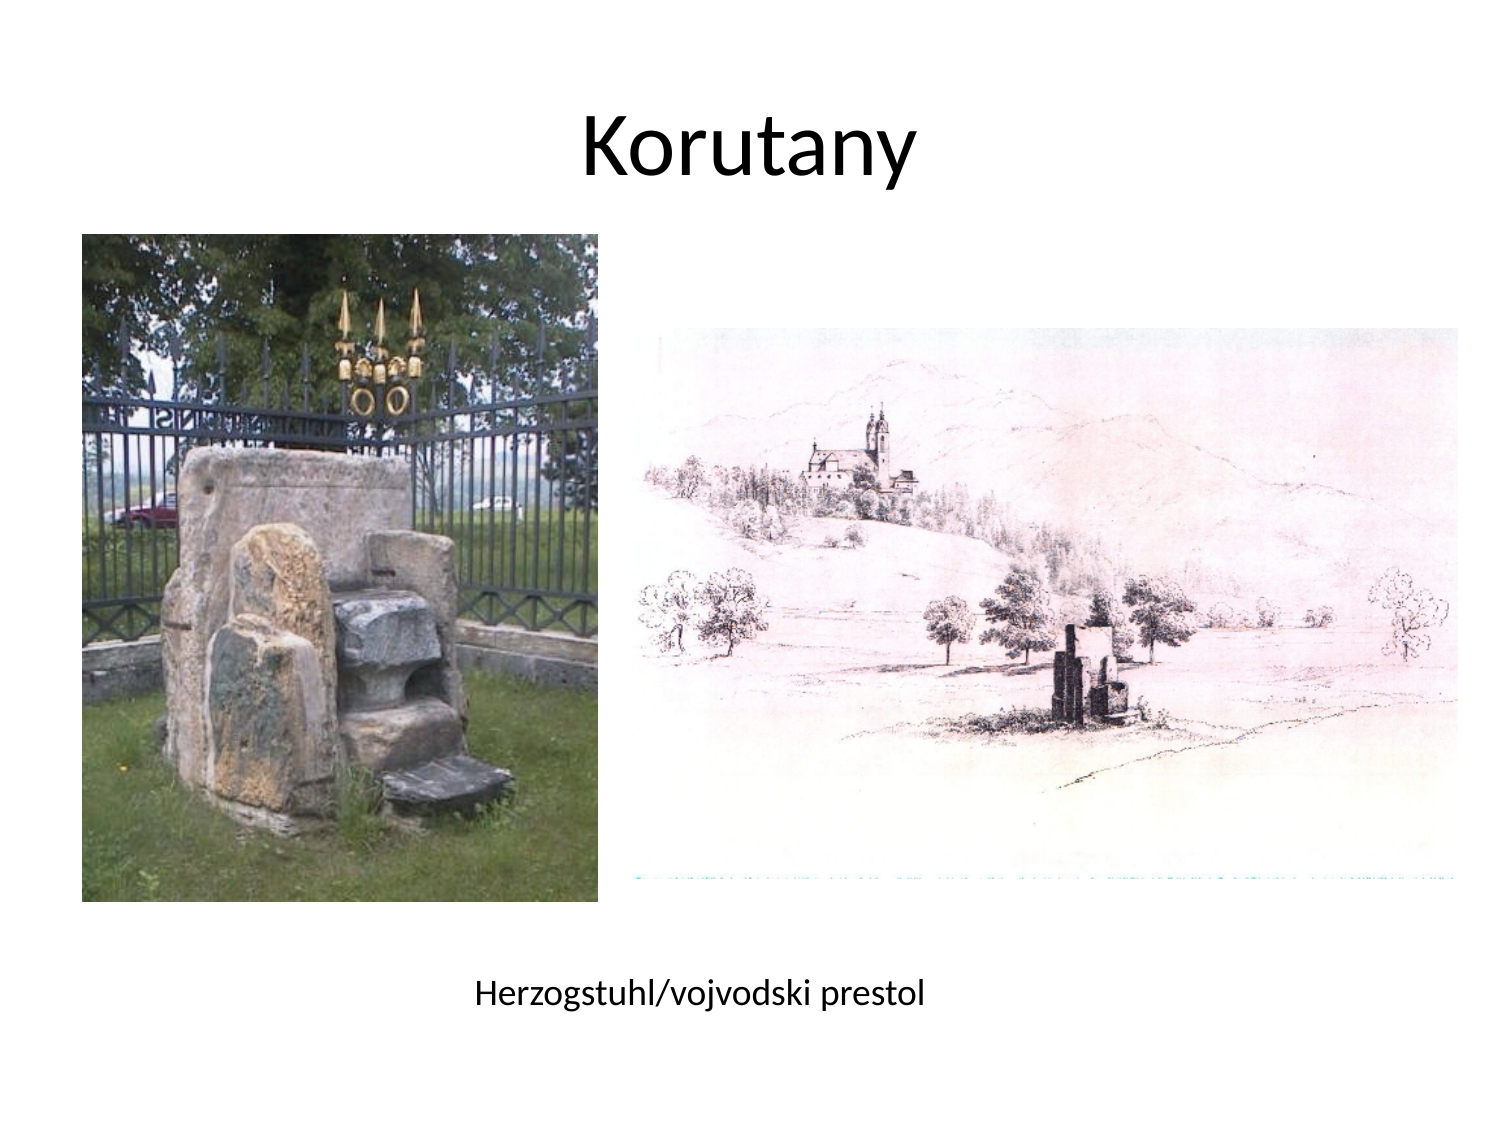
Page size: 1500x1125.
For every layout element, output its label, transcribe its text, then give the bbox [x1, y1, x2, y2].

title Korutany [75, 45, 1425, 233]
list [81, 234, 598, 902]
text_box Herzogstuhl/vojvodski prestol [459, 960, 941, 1021]
picture [632, 327, 1458, 879]
